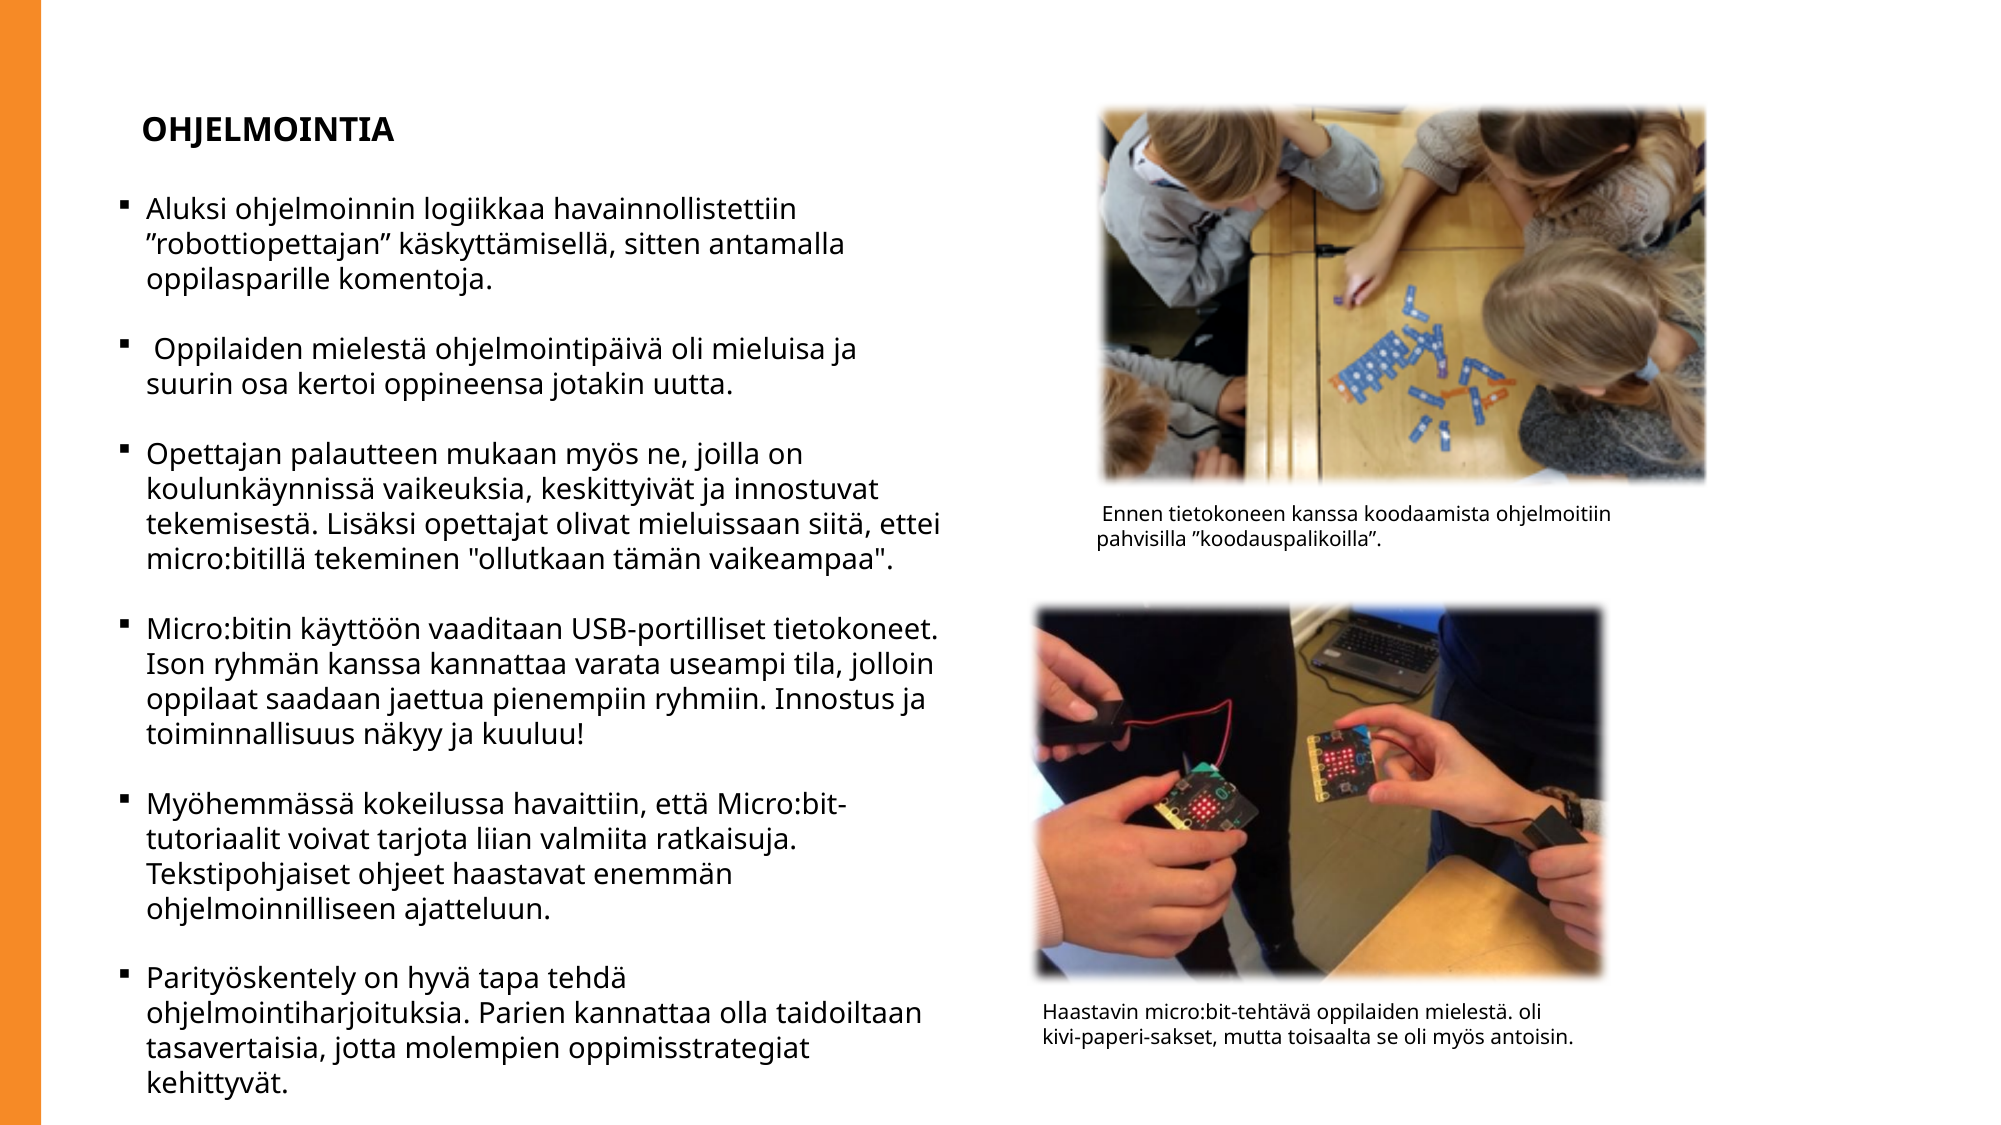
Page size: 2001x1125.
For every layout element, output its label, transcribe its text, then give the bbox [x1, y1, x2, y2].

text_box [0, 0, 42, 1125]
picture [1094, 101, 1718, 489]
picture [1027, 598, 1611, 986]
text_box Ennen tietokoneen kanssa koodaamista ohjelmoitiin pahvisilla ”koodauspalikoilla”. [1081, 493, 1705, 559]
text_box Aluksi ohjelmoinnin logiikkaa havainnollistettiin ”robottiopettajan” käskyttämisellä, sitten antamalla oppilasparille komentoja. Oppilaiden mielestä ohjelmointipäivä oli mieluisa ja suurin osa kertoi oppineensa jotakin uutta. Opettajan palautteen mukaan myös ne, joilla on koulunkäynnissä vaikeuksia, keskittyivät ja innostuvat tekemisestä. Lisäksi opettajat olivat mieluissaan siitä, ettei micro:bitillä tekeminen "ollutkaan tämän vaikeampaa". Micro:bitin käyttöön vaaditaan USB-portilliset tietokoneet. Ison ryhmän kanssa kannattaa varata useampi tila, jolloin oppilaat saadaan jaettua pienempiin ryhmiin. Innostus ja toiminnallisuus näkyy ja kuuluu! Myöhemmässä kokeilussa havaittiin, että Micro:bit-tutoriaalit voivat tarjota liian valmiita ratkaisuja. Tekstipohjaiset ohjeet haastavat enemmän ohjelmoinnilliseen ajatteluun. Parityöskentely on hyvä tapa tehdä ohjelmointiharjoituksia. Parien kannattaa olla taidoiltaan tasavertaisia, jotta molempien oppimisstrategiat kehittyvät. [101, 183, 968, 1125]
text_box OHJELMOINTIA [126, 100, 489, 156]
text_box Haastavin micro:bit-tehtävä oppilaiden mielestä. oli kivi-paperi-sakset, mutta toisaalta se oli myös antoisin. [1027, 990, 1600, 1056]
